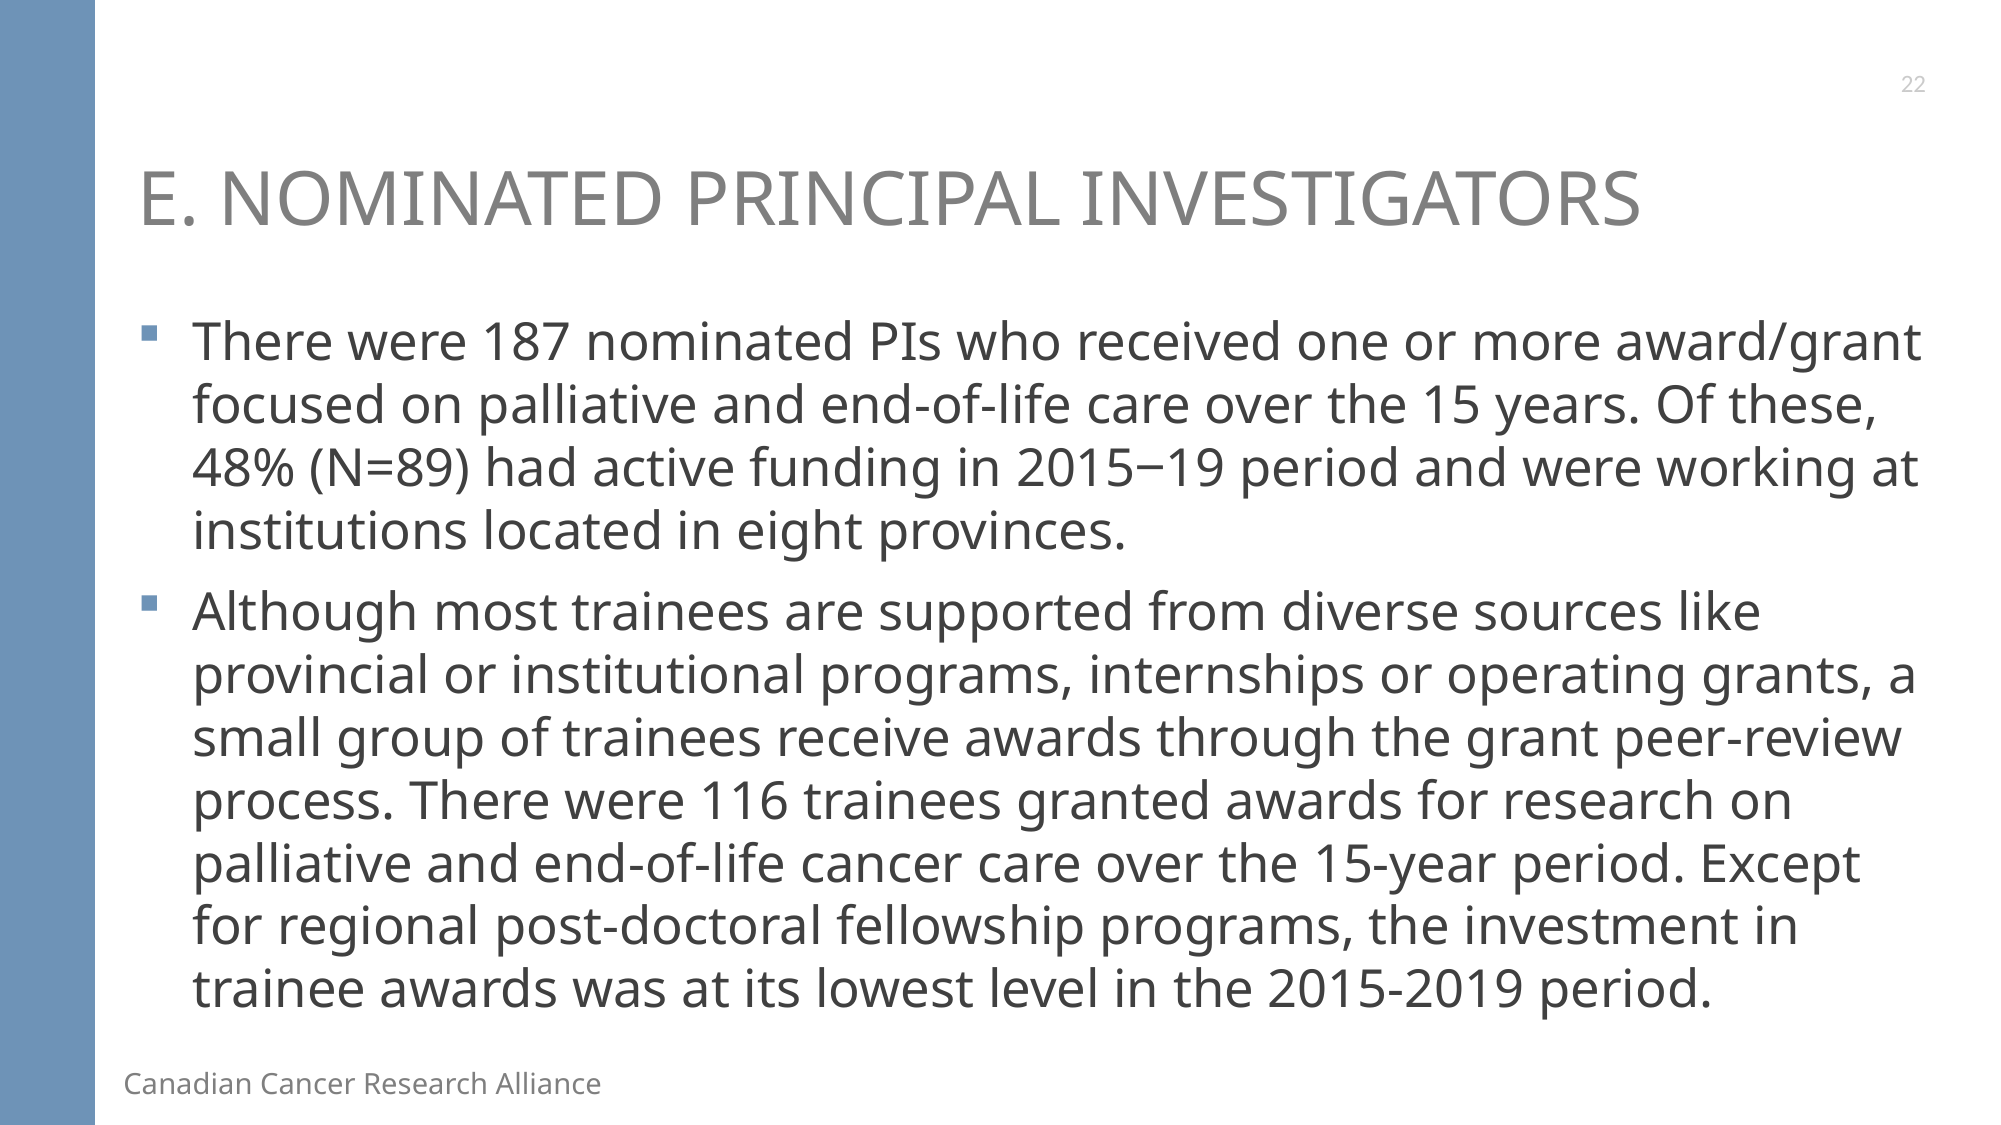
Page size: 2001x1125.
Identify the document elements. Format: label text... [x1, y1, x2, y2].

list There were 187 nominated PIs who received one or more award/grant focused on palliative and end-of-life care over the 15 years. Of these, 48% (N=89) had active funding in 2015‒19 period and were working at institutions located in eight provinces. Although most trainees are supported from diverse sources like provincial or institutional programs, internships or operating grants, a small group of trainees receive awards through the grant peer-review process. There were 116 trainees granted awards for research on palliative and end-of-life cancer care over the 15-year period. Except for regional post-doctoral fellowship programs, the investment in trainee awards was at its lowest level in the 2015-2019 period. [122, 300, 1942, 1047]
title E. Nominated Principal Investigators [122, 112, 1938, 290]
slide_number 22 [1491, 52, 1942, 113]
